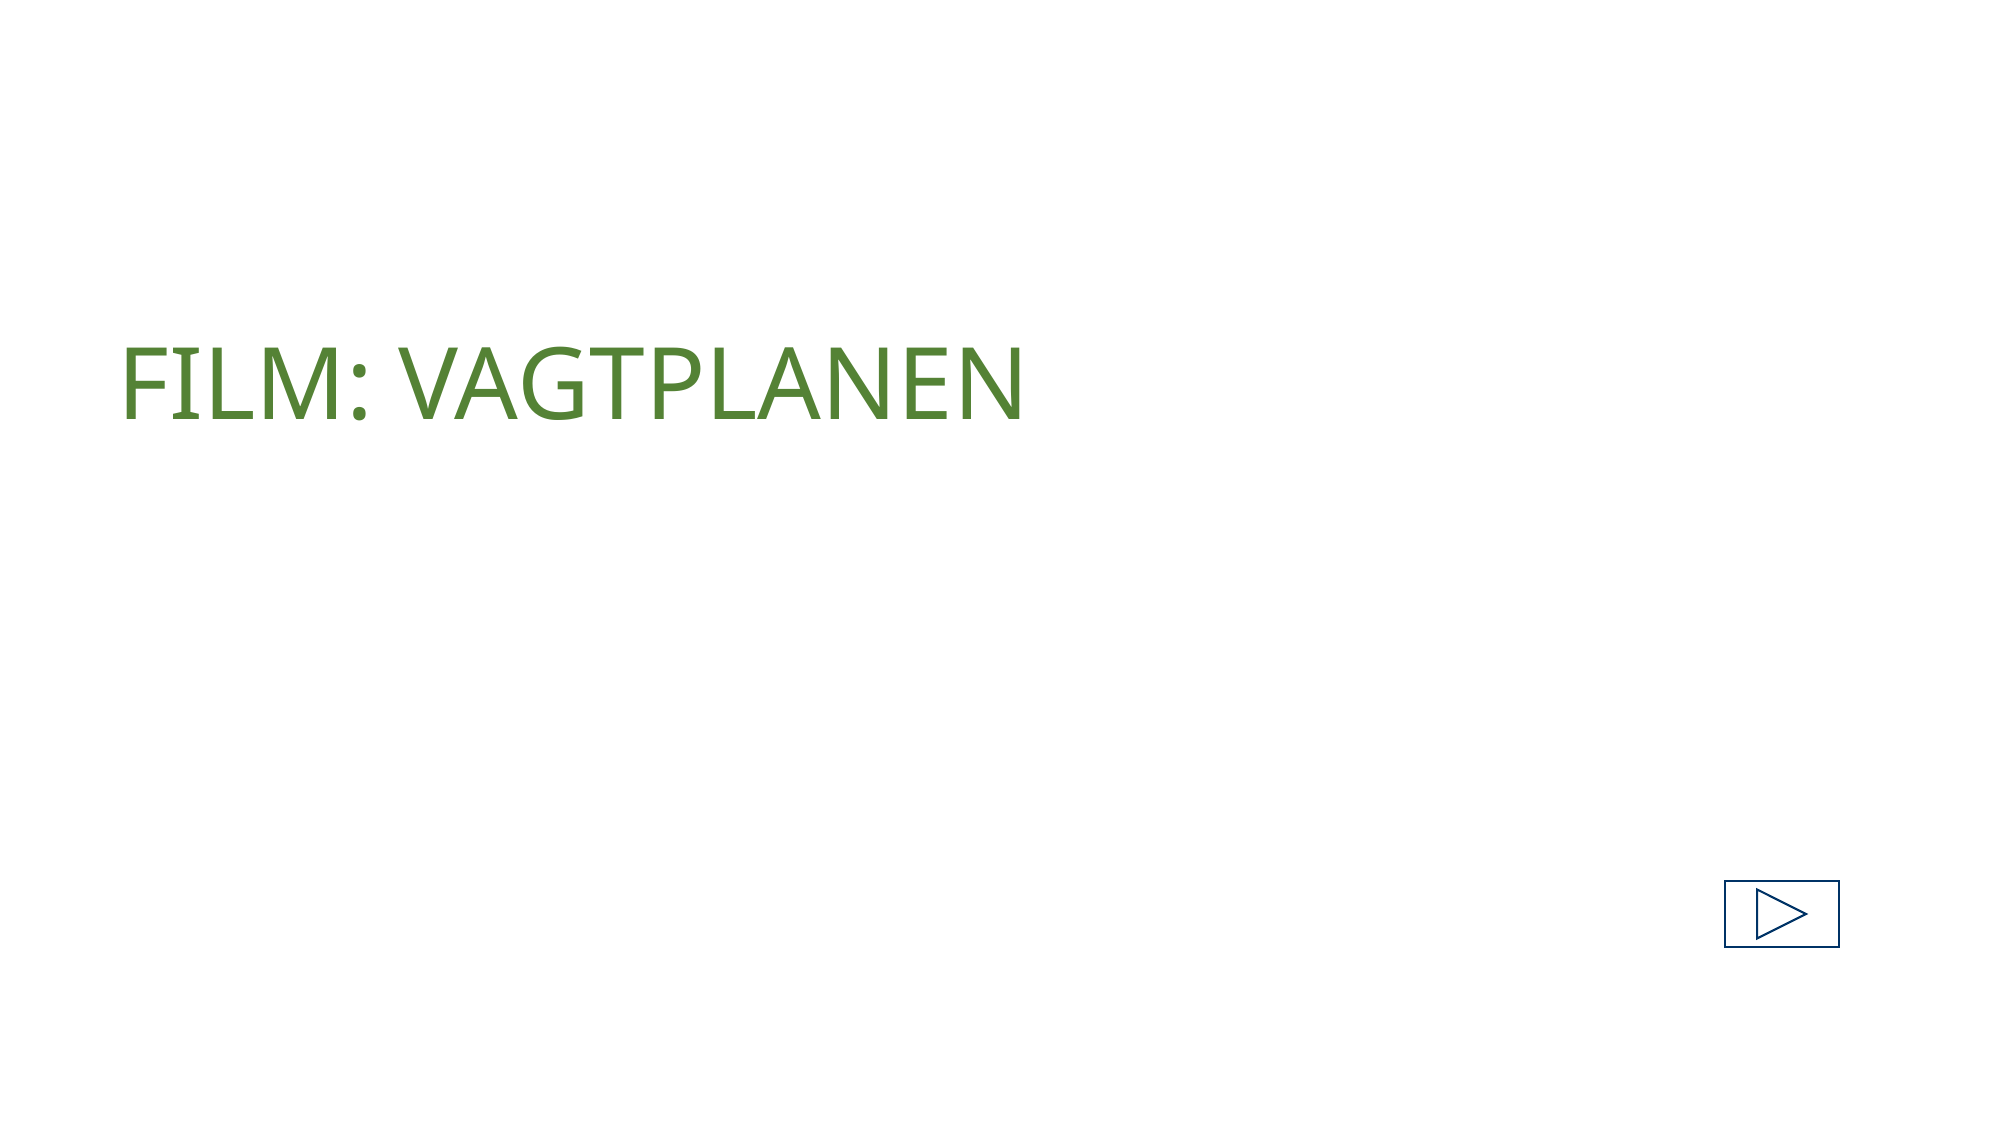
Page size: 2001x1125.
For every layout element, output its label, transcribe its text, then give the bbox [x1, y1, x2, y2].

text_box [1724, 880, 1840, 948]
list FILM: VAGTPLANEN [102, 325, 1736, 1125]
